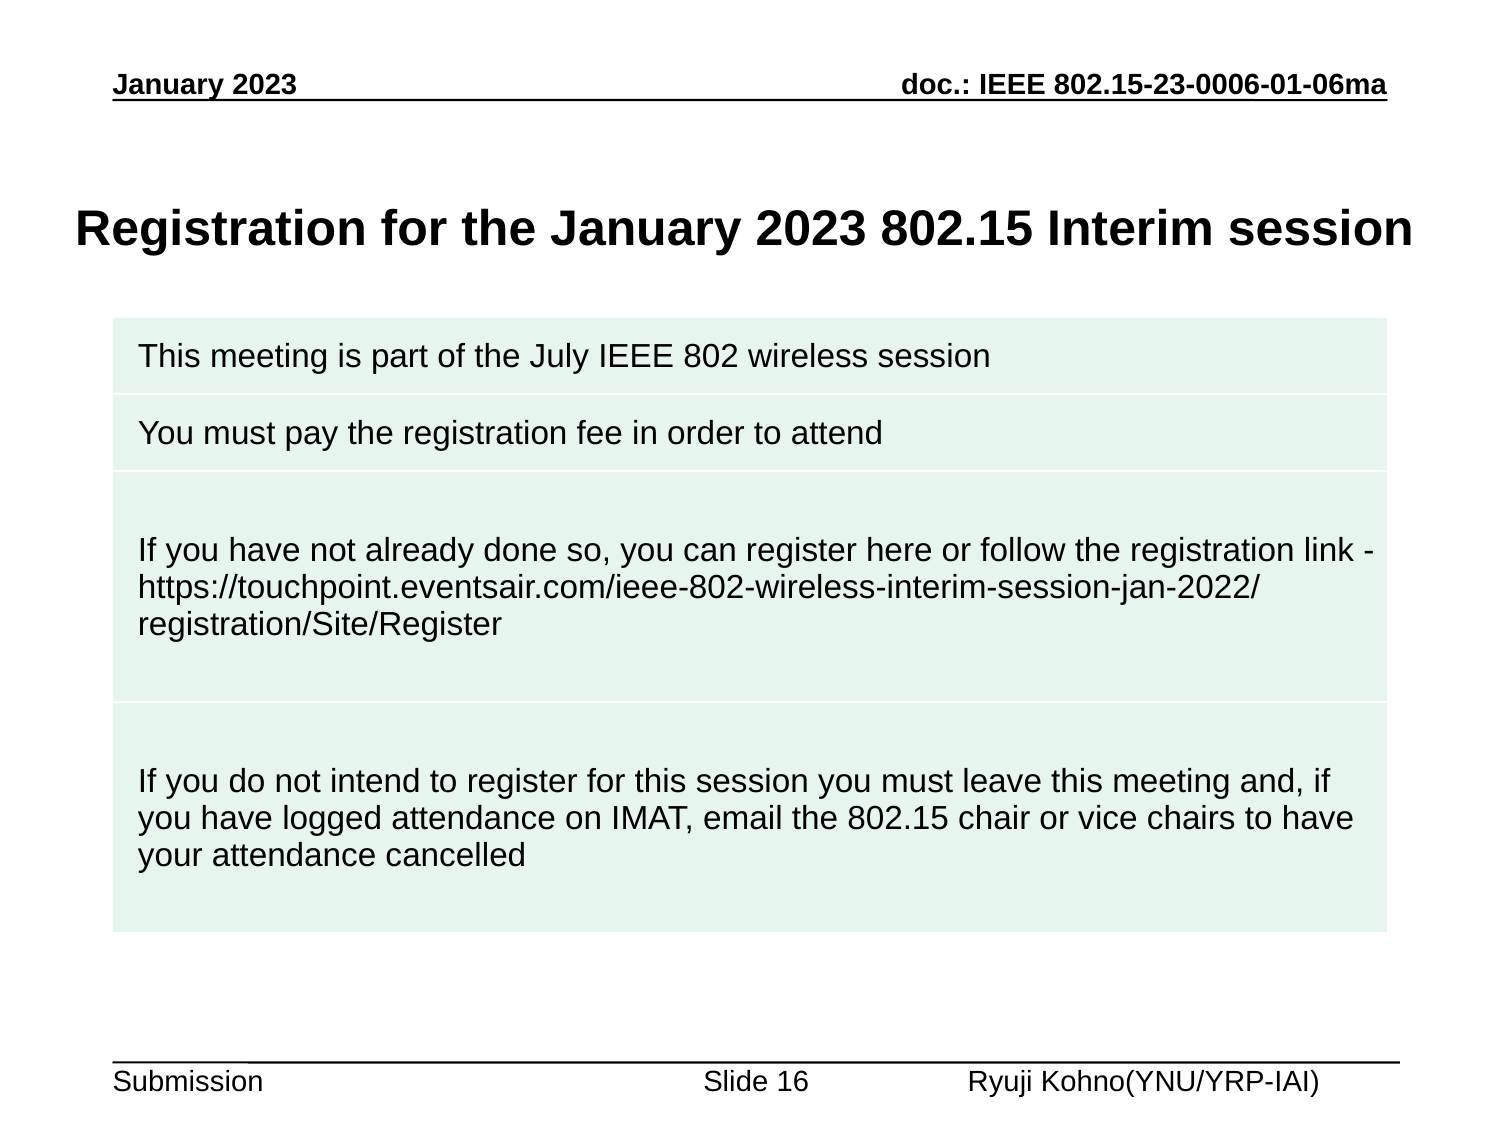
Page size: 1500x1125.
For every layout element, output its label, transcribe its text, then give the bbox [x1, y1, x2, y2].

table_cell You must pay the registration fee in order to attend [113, 395, 1387, 470]
text_box Registration for the January 2023 802.15 Interim session [60, 187, 1450, 263]
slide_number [112, 64, 375, 100]
slide_number Slide 16 [701, 1062, 811, 1098]
table_cell If you have not already done so, you can register here or follow the registration link - https://touchpoint.eventsair.com/ieee-802-wireless-interim-session-jan-2022/registration/Site/Register [113, 472, 1387, 701]
table_cell If you do not intend to register for this session you must leave this meeting and, if you have logged attendance on IMAT, email the 802.15 chair or vice chairs to have your attendance cancelled [113, 703, 1387, 932]
table_header This meeting is part of the July IEEE 802 wireless session [113, 318, 1387, 393]
